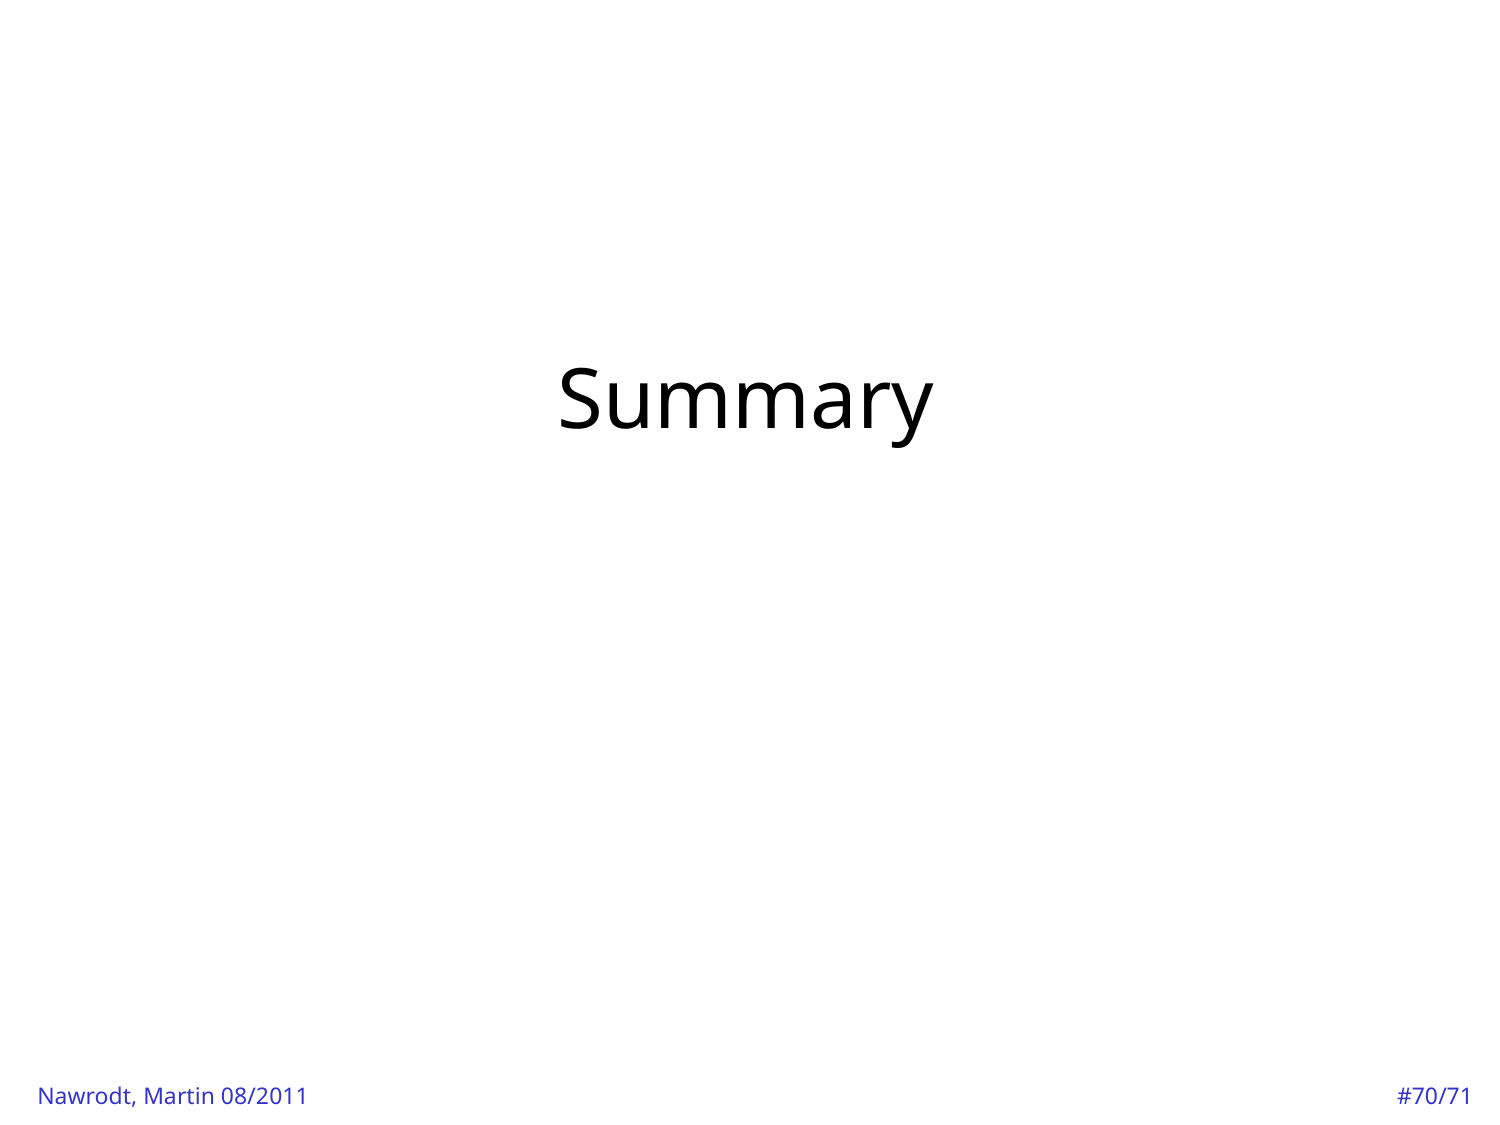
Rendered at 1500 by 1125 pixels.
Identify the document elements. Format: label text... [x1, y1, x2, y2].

text_box Summary [542, 337, 950, 453]
slide_number #70/71 [1175, 1073, 1489, 1125]
